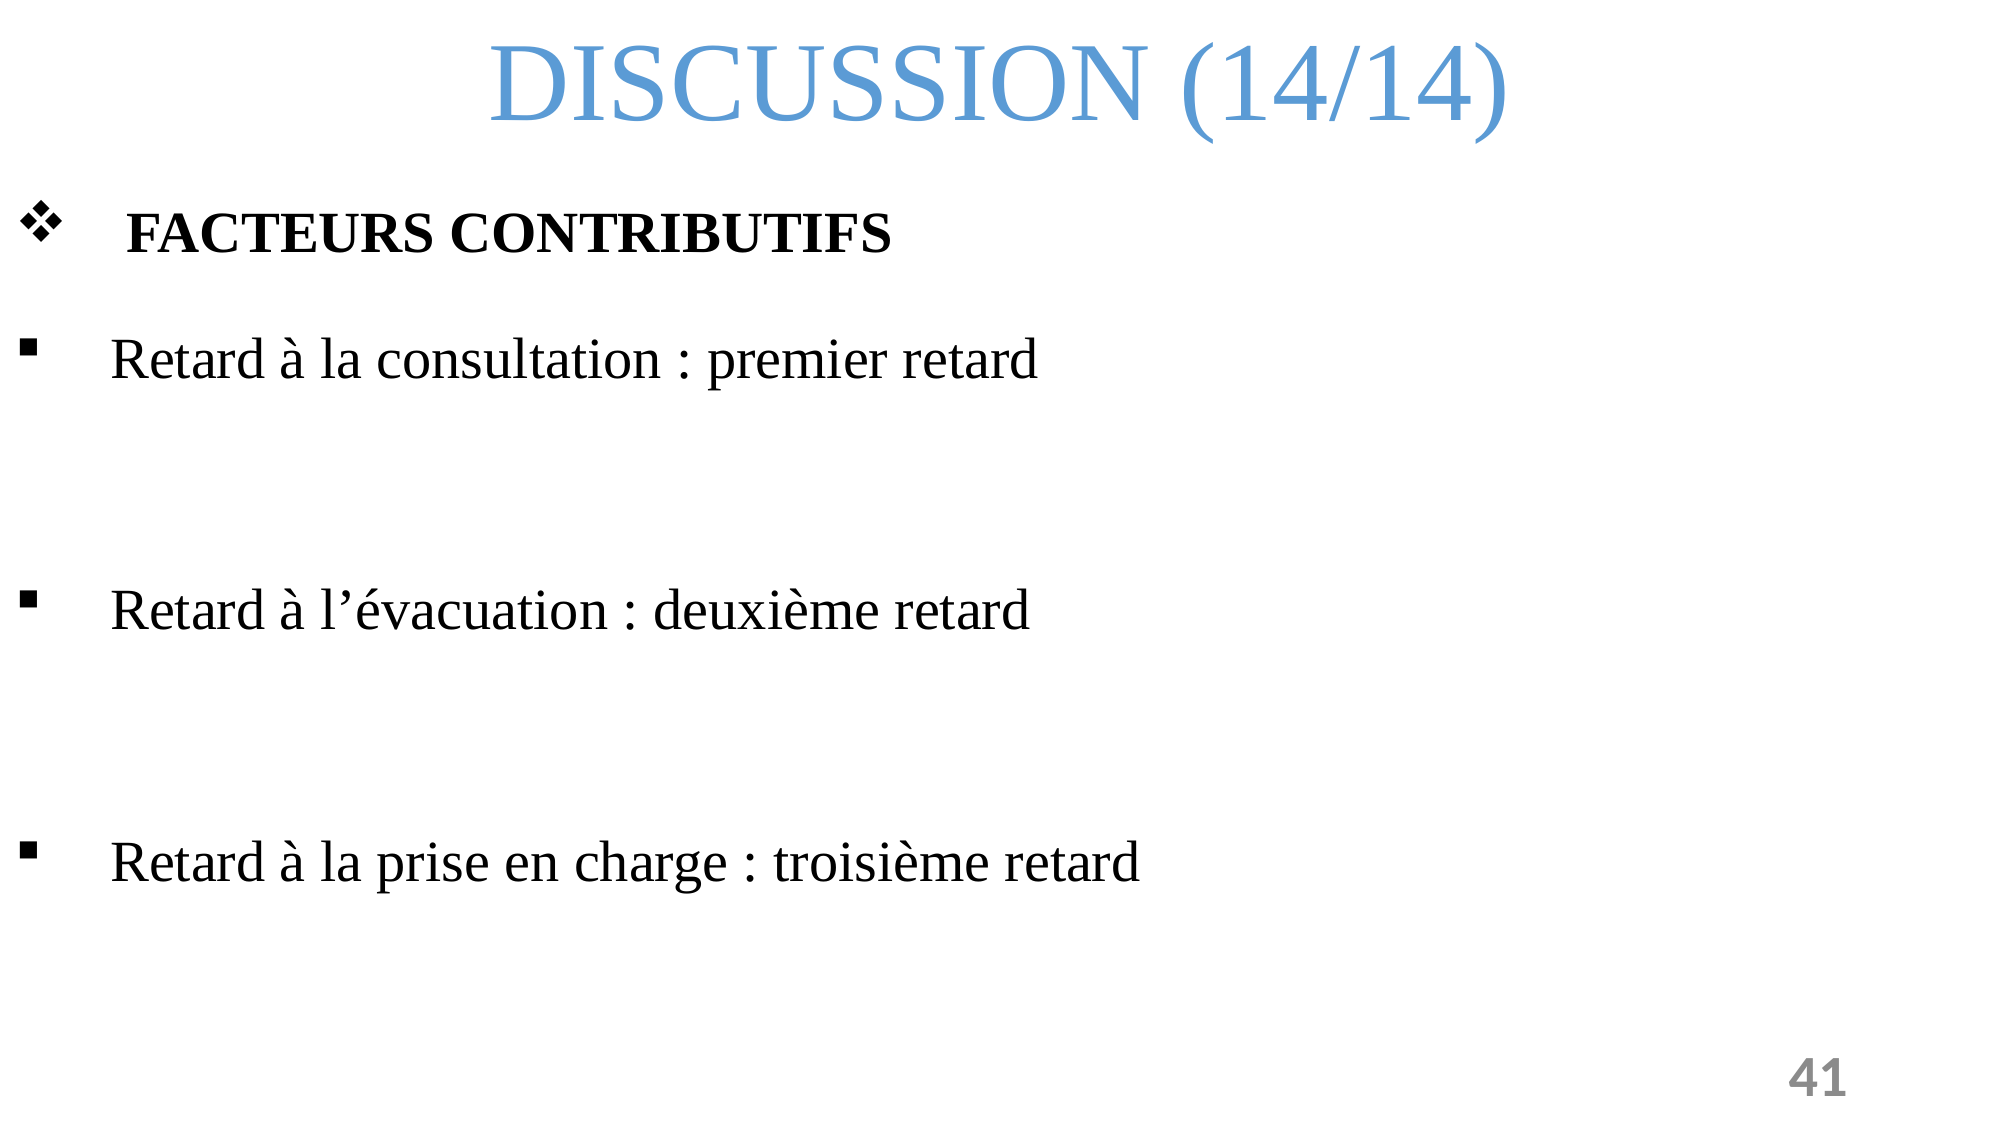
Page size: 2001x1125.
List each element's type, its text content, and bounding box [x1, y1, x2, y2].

text_box DISCUSSION (14/14) [473, 0, 1526, 150]
list FACTEURS CONTRIBUTIFS Retard à la consultation : premier retard Retard à l’évacuation : deuxième retard Retard à la prise en charge : troisième retard [0, 151, 2000, 1125]
slide_number 41 [1412, 1042, 1863, 1103]
